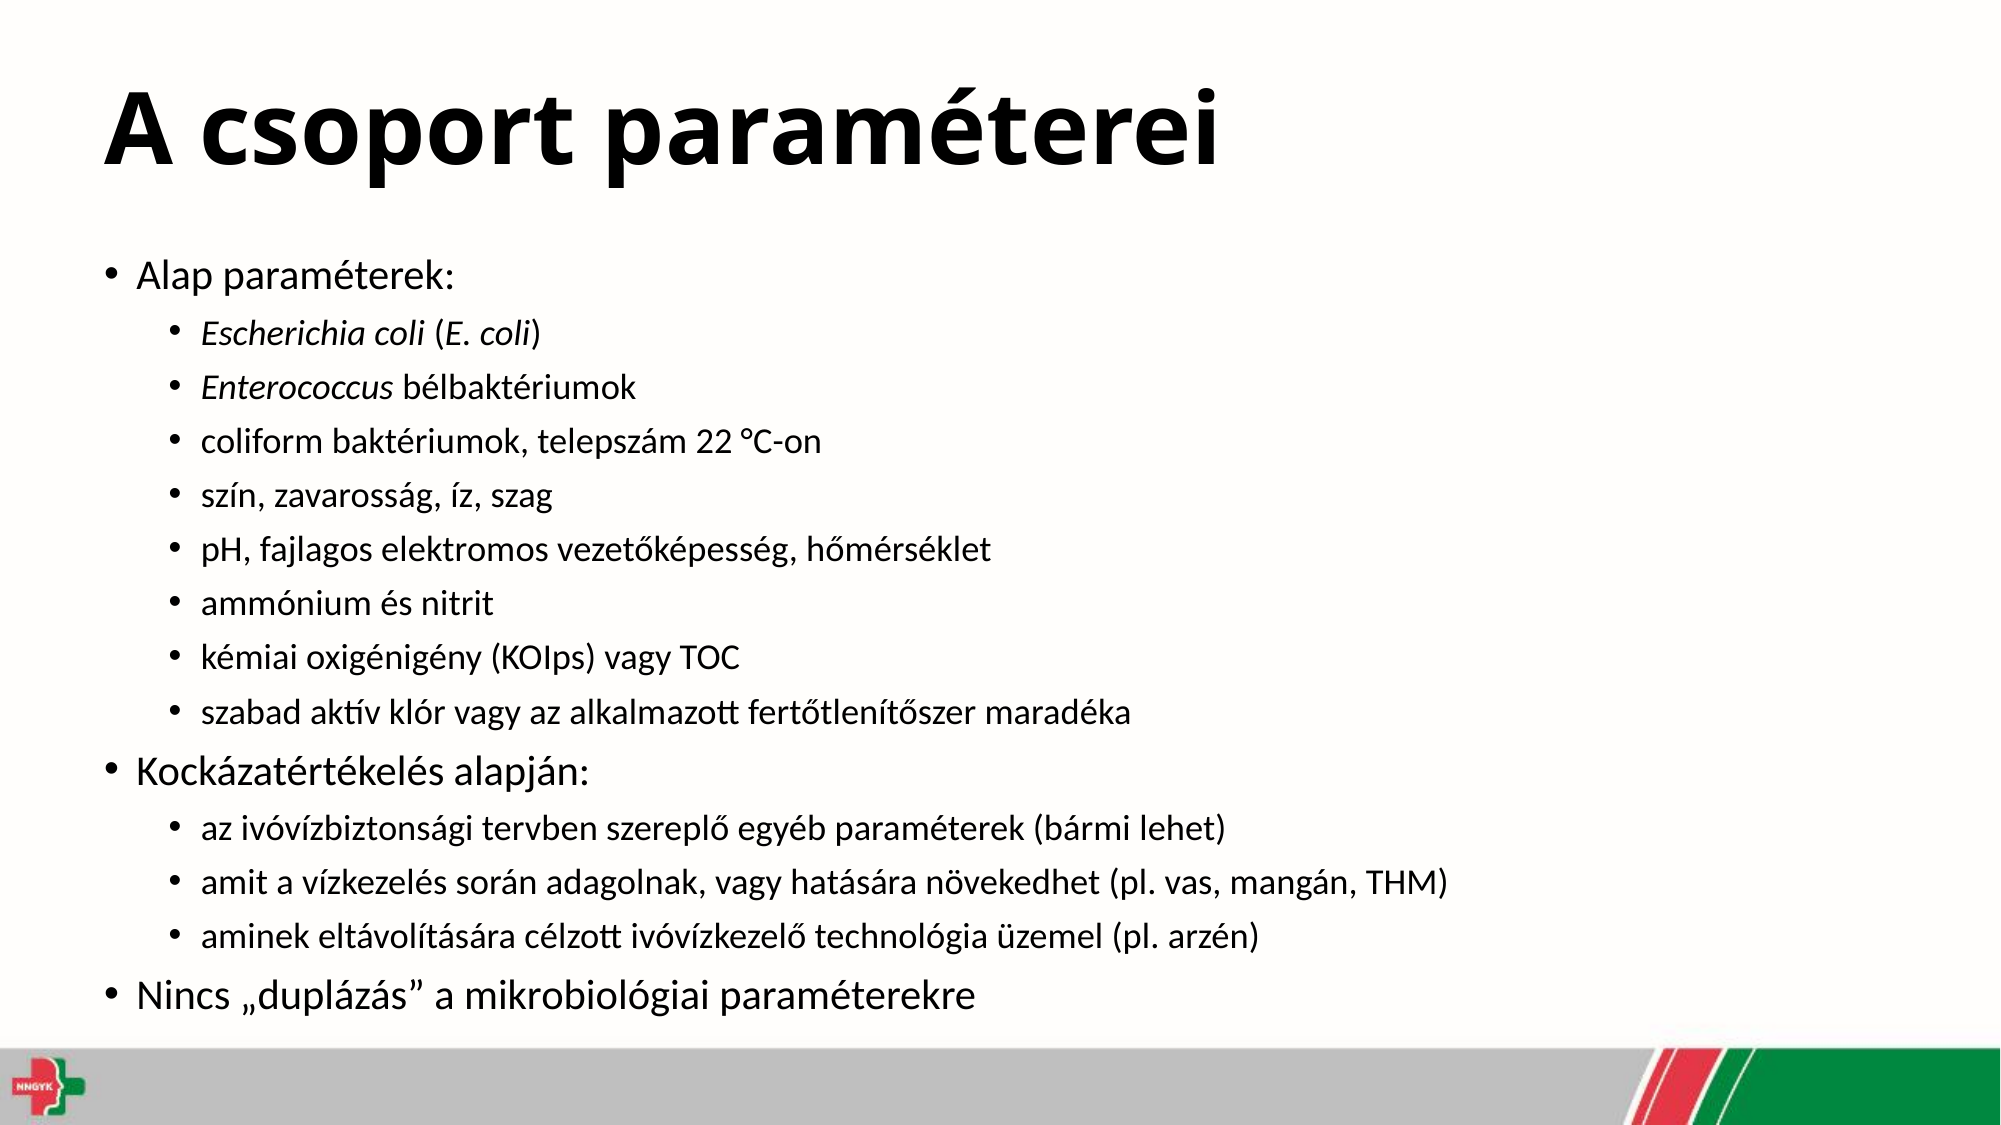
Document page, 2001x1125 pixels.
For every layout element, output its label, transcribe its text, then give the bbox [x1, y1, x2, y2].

list Alap paraméterek: Escherichia coli (E. coli) Enterococcus bélbaktériumok coliform baktériumok, telepszám 22 °C-on szín, zavarosság, íz, szag pH, fajlagos elektromos vezetőképesség, hőmérséklet ammónium és nitrit kémiai oxigénigény (KOIps) vagy TOC szabad aktív klór vagy az alkalmazott fertőtlenítőszer maradéka Kockázatértékelés alapján: az ivóvízbiztonsági tervben szereplő egyéb paraméterek (bármi lehet) amit a vízkezelés során adagolnak, vagy hatására növekedhet (pl. vas, mangán, THM) aminek eltávolítására célzott ivóvízkezelő technológia üzemel (pl. arzén) Nincs „duplázás” a mikrobiológiai paraméterekre [89, 234, 1815, 1032]
title A csoport paraméterei [89, 76, 1973, 188]
picture [0, 0, 2001, 1125]
